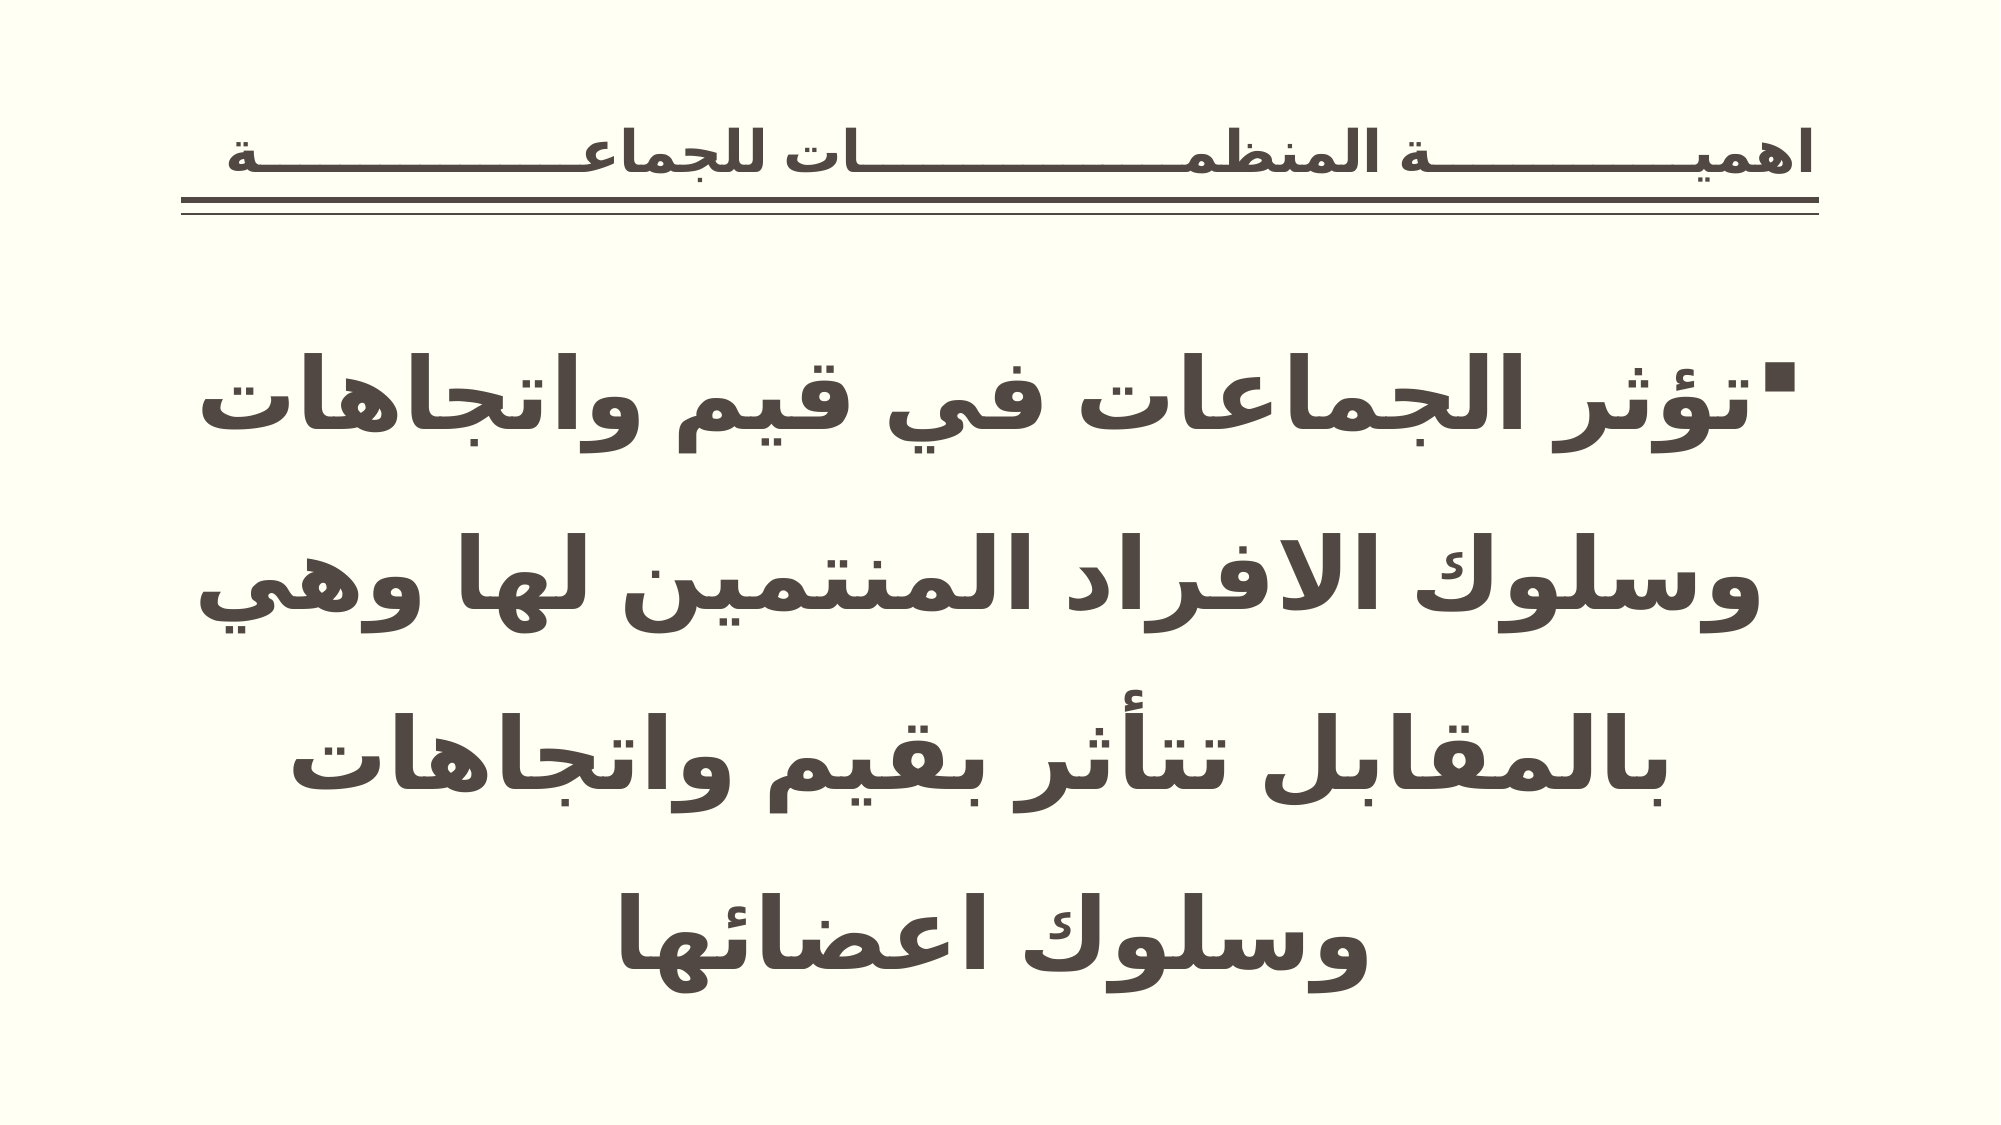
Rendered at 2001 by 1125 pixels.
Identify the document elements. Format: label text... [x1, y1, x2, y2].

title اهميـــــــــــــة المنظمــــــــــــــــات للجماعــــــــــــــــة [181, 12, 1819, 193]
list تؤثر الجماعات في قيم واتجاهات وسلوك الافراد المنتمين لها وهي بالمقابل تتأثر بقيم واتجاهات وسلوك اعضائها [181, 262, 1819, 1013]
